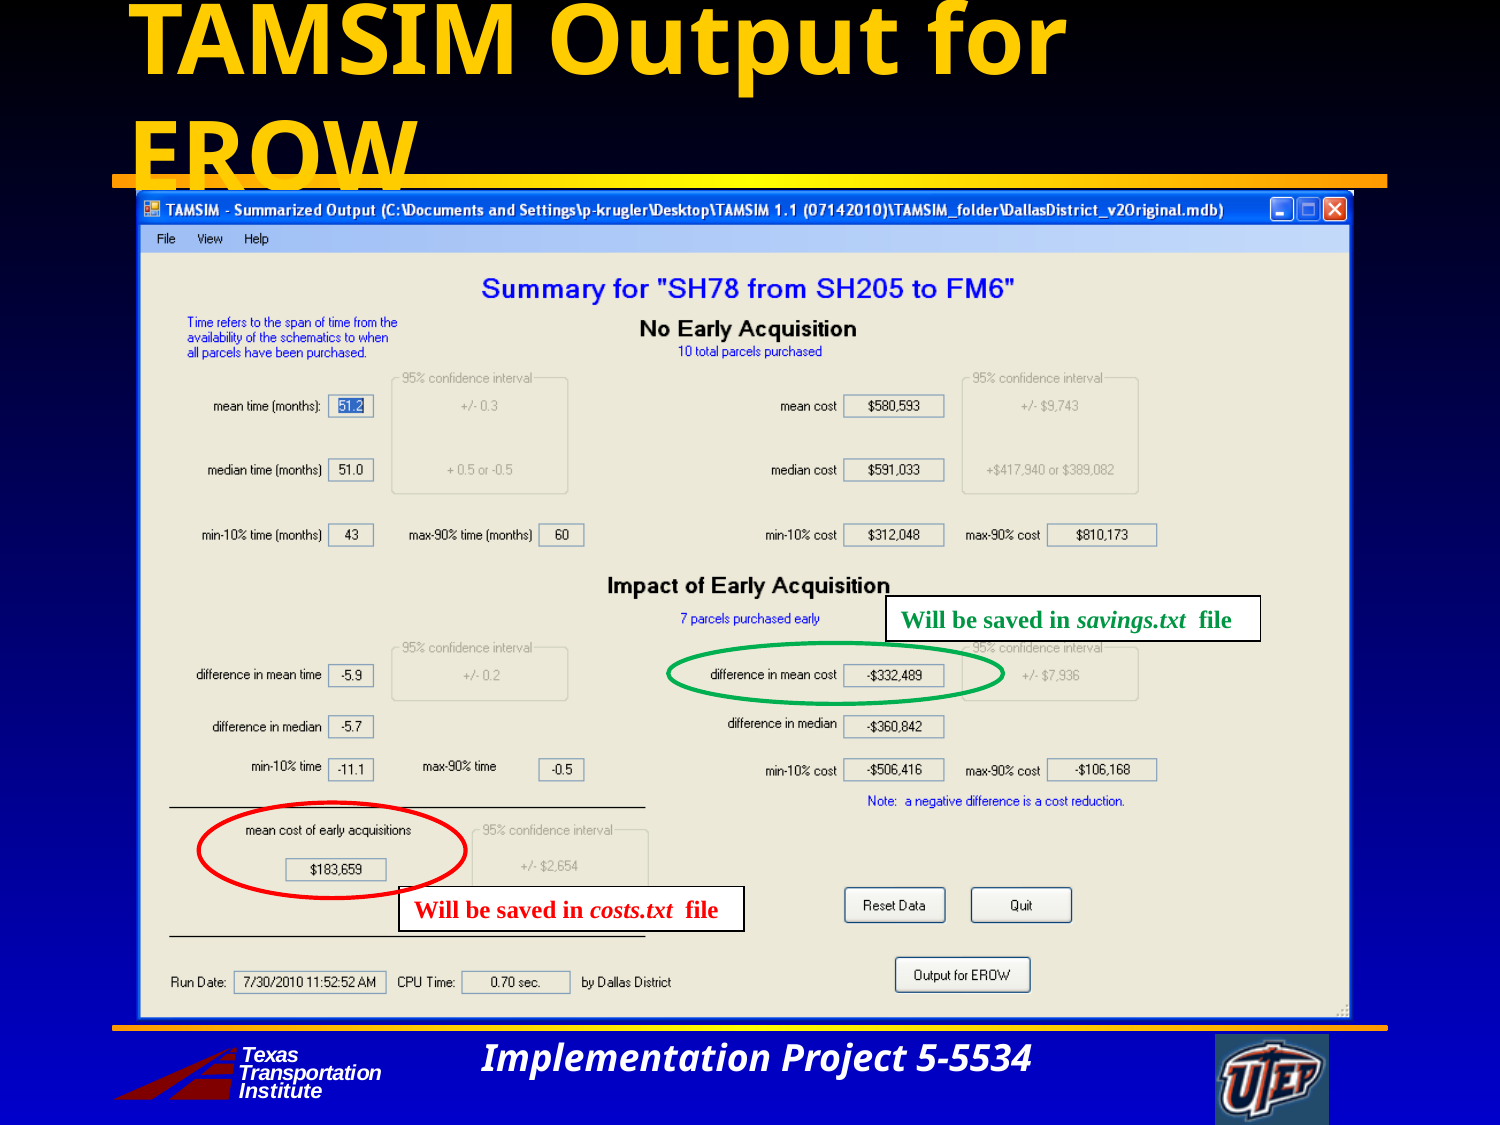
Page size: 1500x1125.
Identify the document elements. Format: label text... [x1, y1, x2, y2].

title TAMSIM Output for EROW [112, 0, 1388, 188]
picture [1215, 1034, 1329, 1125]
picture [136, 190, 1355, 1023]
